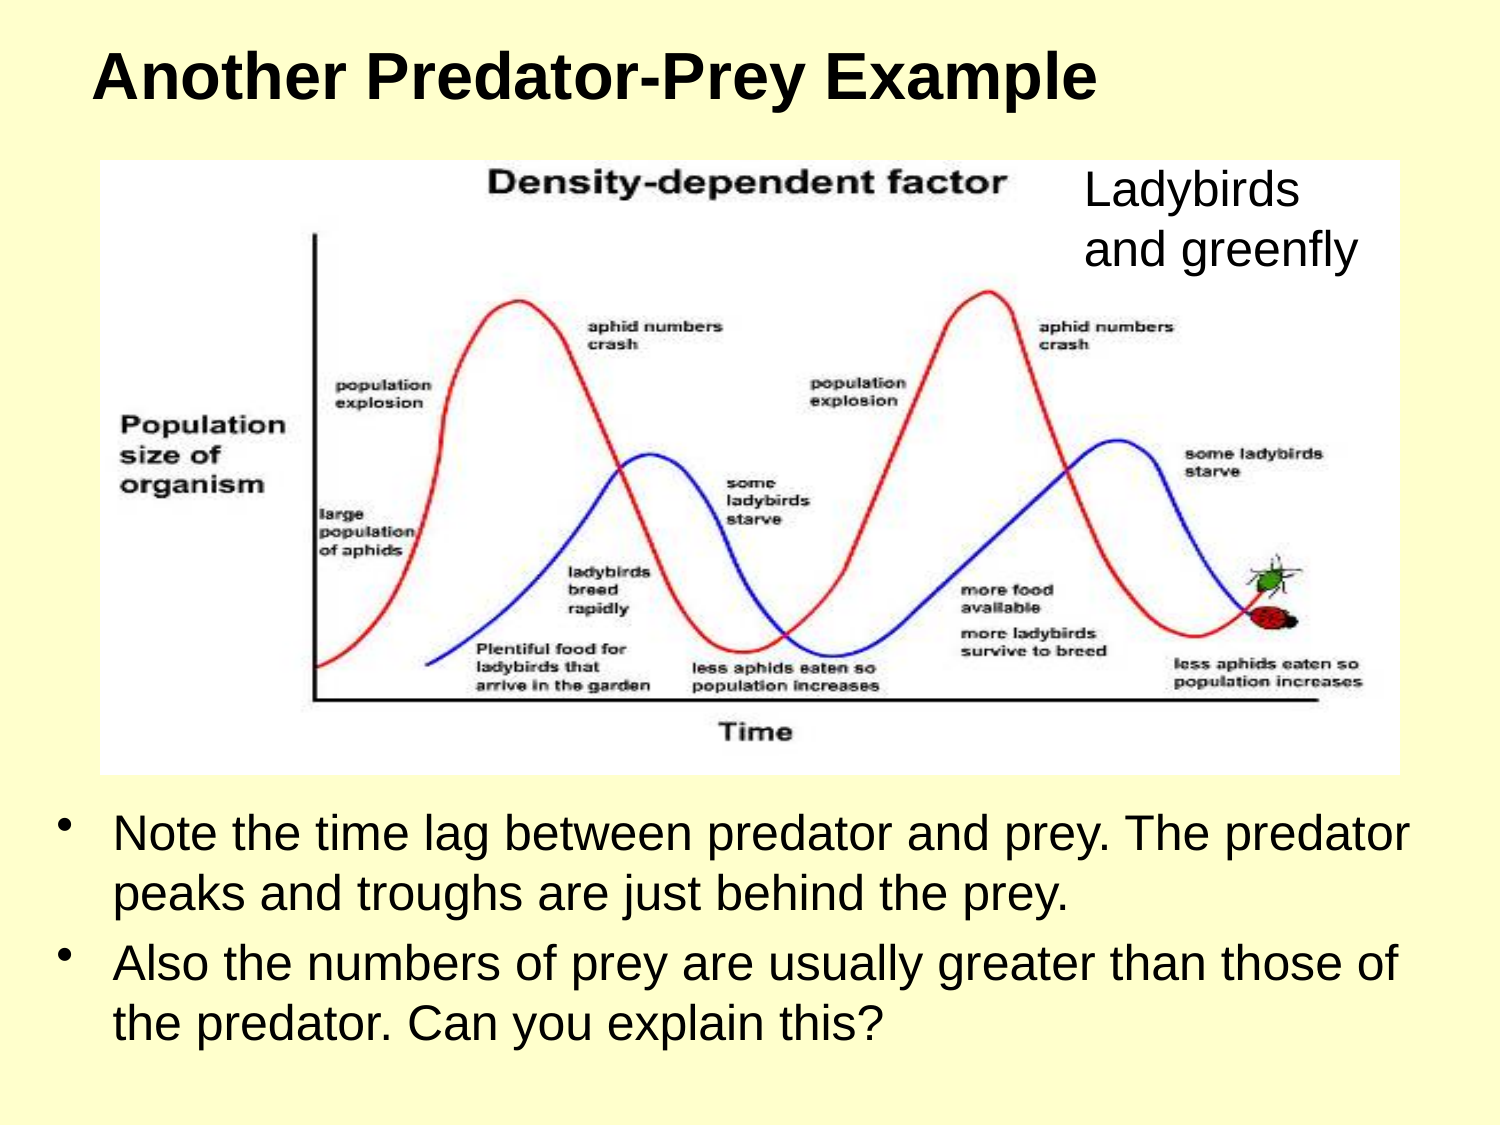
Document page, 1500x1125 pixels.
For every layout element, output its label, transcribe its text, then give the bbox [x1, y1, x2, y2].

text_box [100, 148, 1400, 775]
list Note the time lag between predator and prey. The predator peaks and troughs are just behind the prey. Also the numbers of prey are usually greater than those of the predator. Can you explain this? [41, 302, 1459, 1094]
title Another Predator-Prey Example [76, 19, 1427, 207]
